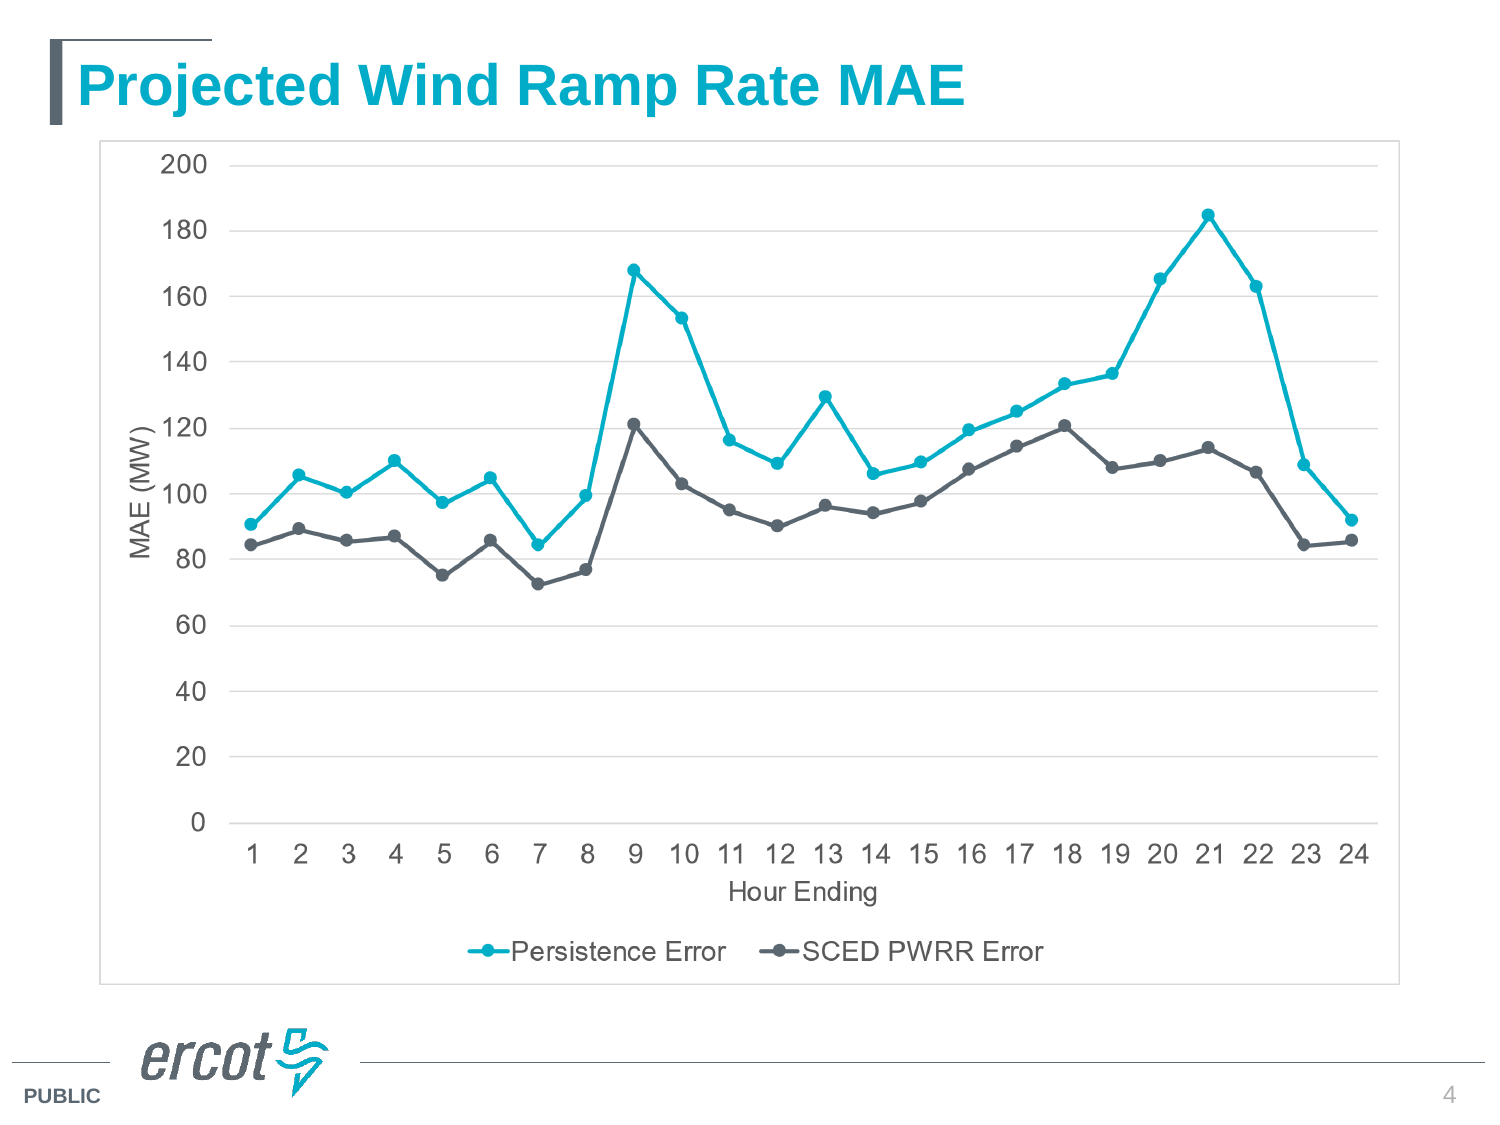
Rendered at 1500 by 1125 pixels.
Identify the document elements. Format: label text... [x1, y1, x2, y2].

picture [99, 140, 1401, 985]
slide_number 4 [1412, 1076, 1488, 1112]
picture [137, 1024, 332, 1100]
title Projected Wind Ramp Rate MAE [62, 39, 1450, 125]
